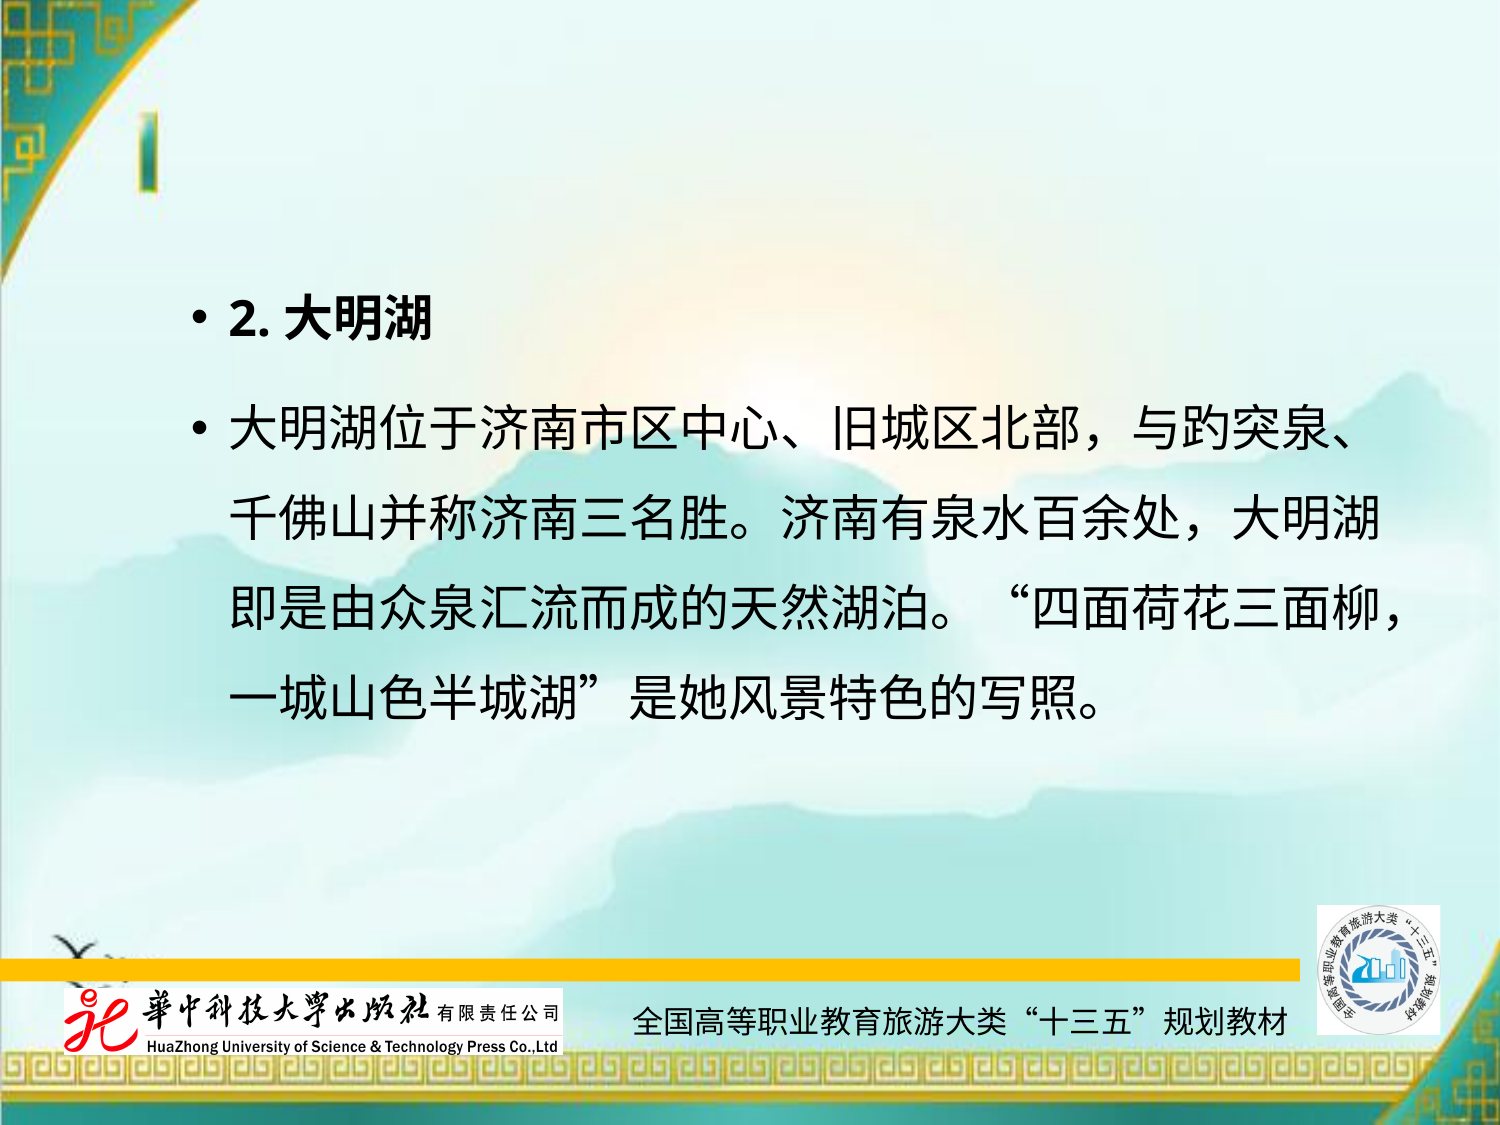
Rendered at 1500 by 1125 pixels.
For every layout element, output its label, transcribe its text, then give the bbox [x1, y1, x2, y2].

picture [0, 0, 1500, 1125]
list 2.大明湖 大明湖位于济南市区中心、旧城区北部，与趵突泉、千佛山并称济南三名胜。济南有泉水百余处，大明湖即是由众泉汇流而成的天然湖泊。“四面荷花三面柳，一城山色半城湖”是她风景特色的写照。 [175, 260, 1397, 811]
